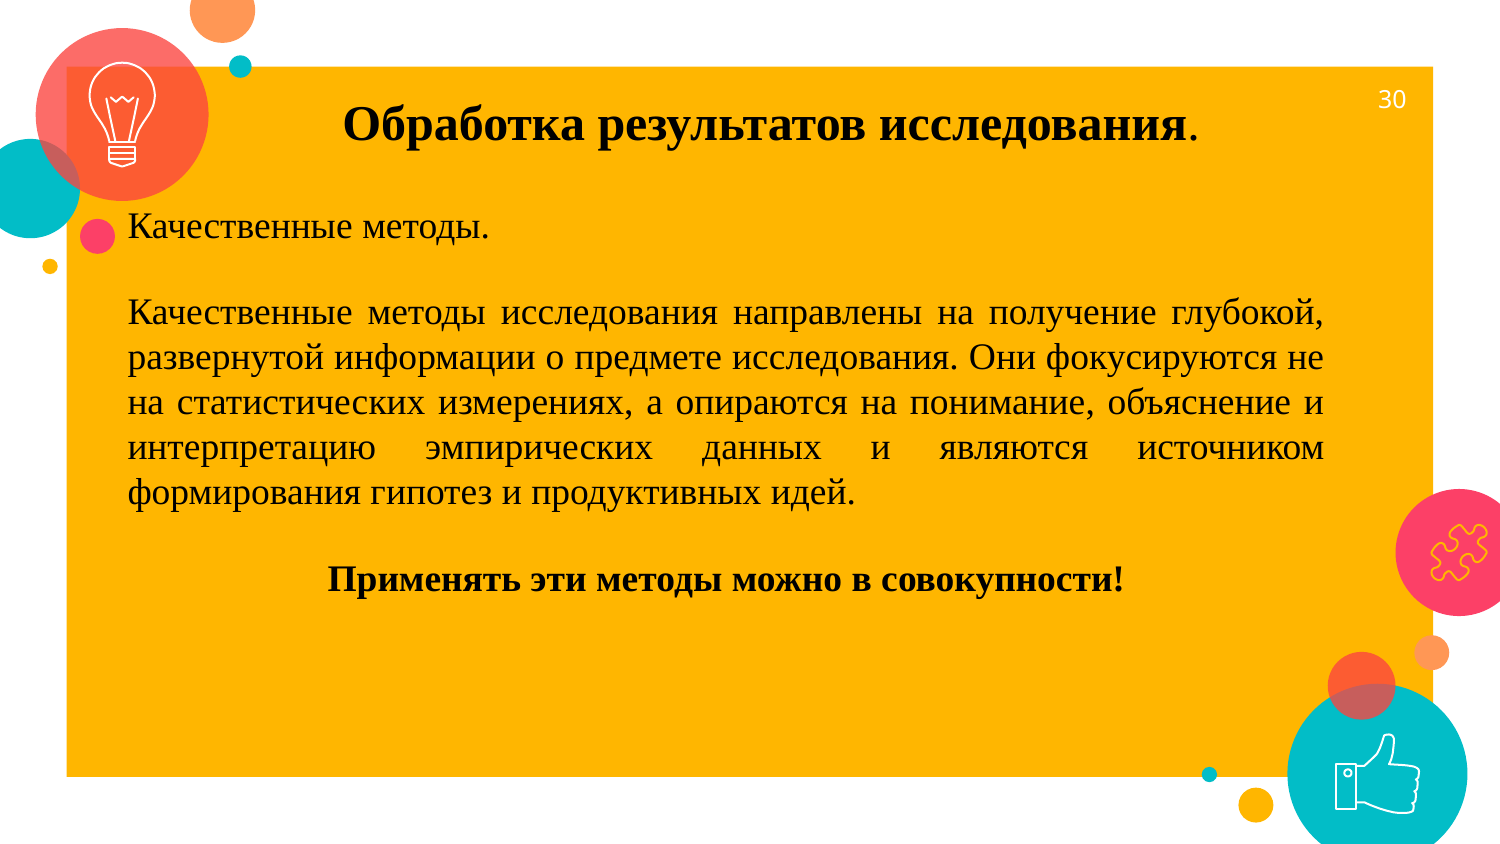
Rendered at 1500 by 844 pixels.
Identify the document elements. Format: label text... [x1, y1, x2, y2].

title Обработка результатов исследования. [230, 79, 1312, 162]
subtitle Качественные методы. Качественные методы исследования направлены на получение глубокой, развернутой информации о предмете исследования. Они фокусируются не на статистических измерениях, а опираются на понимание, объяснение и интерпретацию эмпирических данных и являются источником формирования гипотез и продуктивных идей. Применять эти методы можно в совокупности! [112, 185, 1341, 685]
slide_number 30 [1331, 68, 1422, 134]
